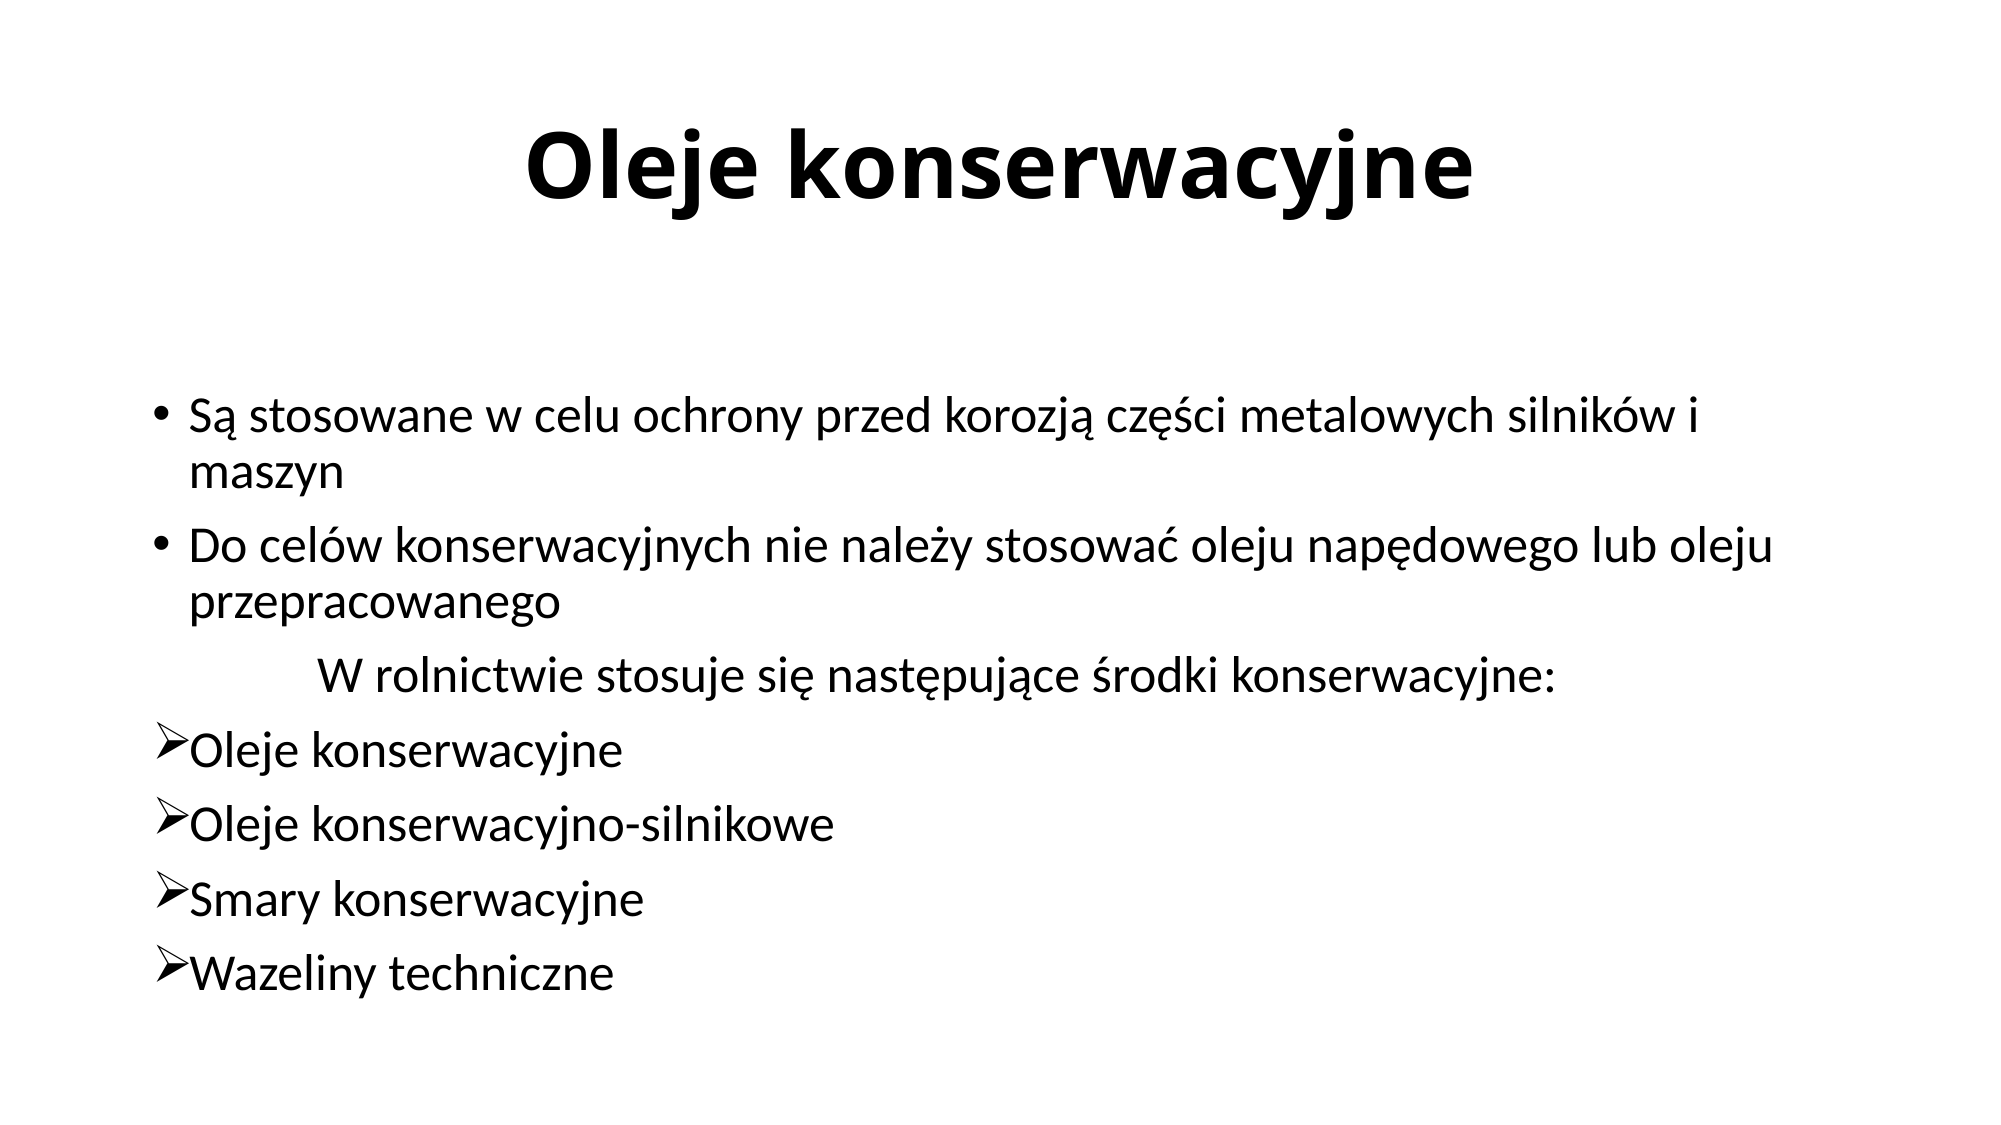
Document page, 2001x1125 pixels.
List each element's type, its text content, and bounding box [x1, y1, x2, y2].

title Oleje konserwacyjne [137, 59, 1863, 278]
list Są stosowane w celu ochrony przed korozją części metalowych silników i maszyn Do celów konserwacyjnych nie należy stosować oleju napędowego lub oleju przepracowanego W rolnictwie stosuje się następujące środki konserwacyjne: Oleje konserwacyjne Oleje konserwacyjno-silnikowe Smary konserwacyjne Wazeliny techniczne [137, 299, 1863, 1014]
